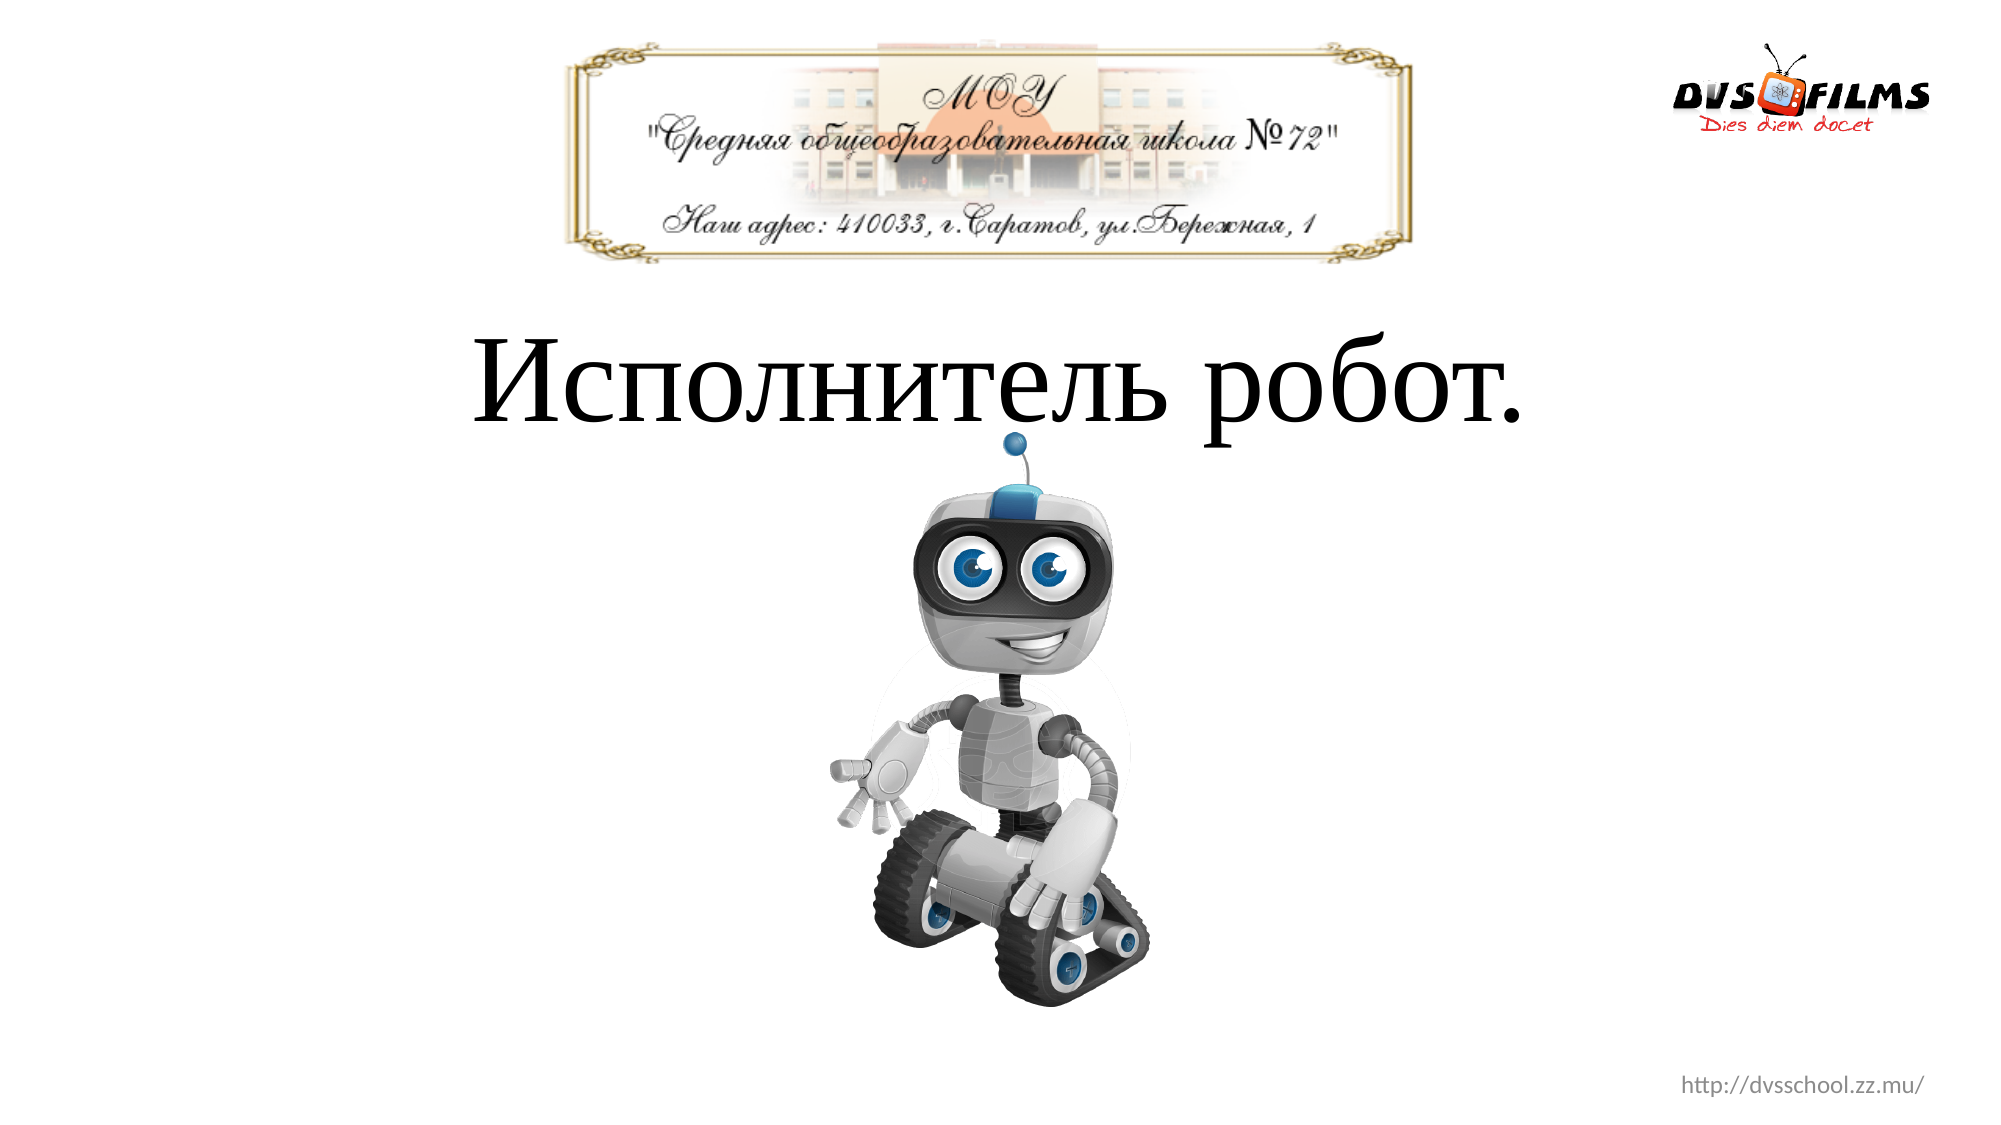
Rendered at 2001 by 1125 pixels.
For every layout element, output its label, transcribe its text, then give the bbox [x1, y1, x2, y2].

title Исполнитель робот. [249, 304, 1750, 457]
picture [1669, 39, 1933, 135]
picture [788, 432, 1192, 1007]
footer http://dvsschool.zz.mu/ [1623, 1053, 1983, 1114]
picture [557, 39, 1420, 269]
